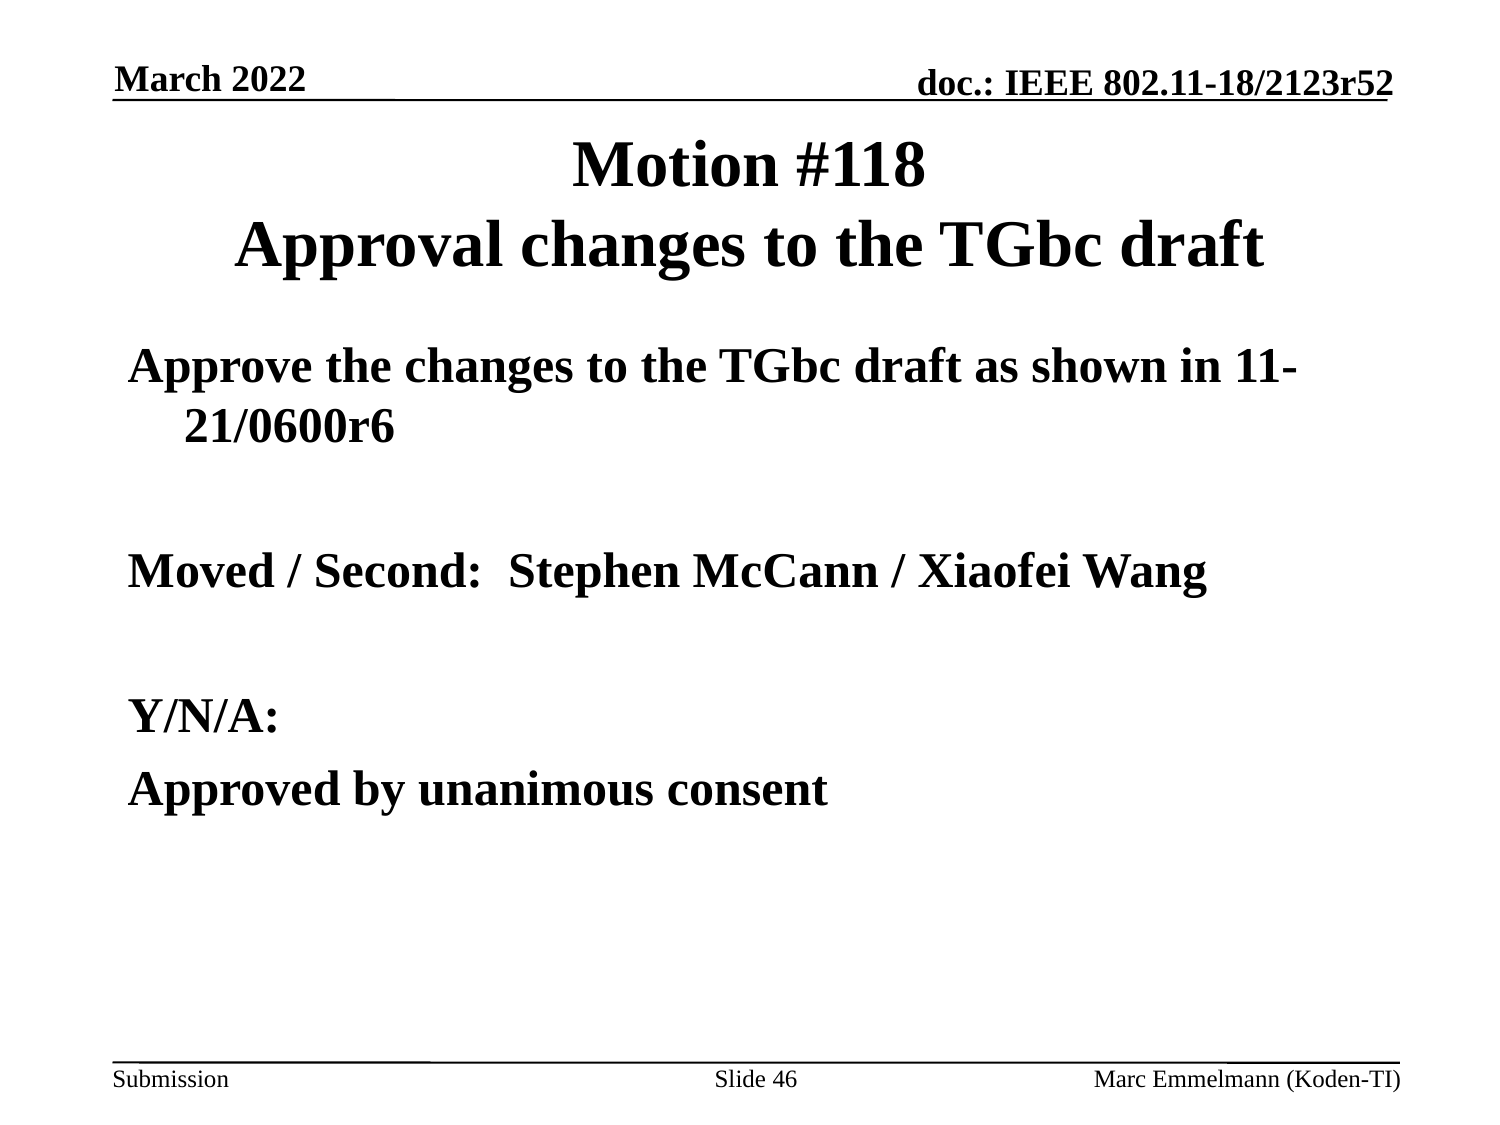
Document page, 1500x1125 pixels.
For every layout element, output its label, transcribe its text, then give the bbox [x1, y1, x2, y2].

slide_number Slide 46 [712, 1061, 800, 1123]
list Approve the changes to the TGbc draft as shown in 11-21/0600r6 Moved / Second: Stephen McCann / Xiaofei Wang Y/N/A: Approved by unanimous consent [112, 324, 1388, 1000]
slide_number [114, 54, 423, 100]
title Motion #118 Approval changes to the TGbc draft [112, 112, 1388, 288]
footer Marc Emmelmann (Koden-TI) [878, 1061, 1402, 1093]
